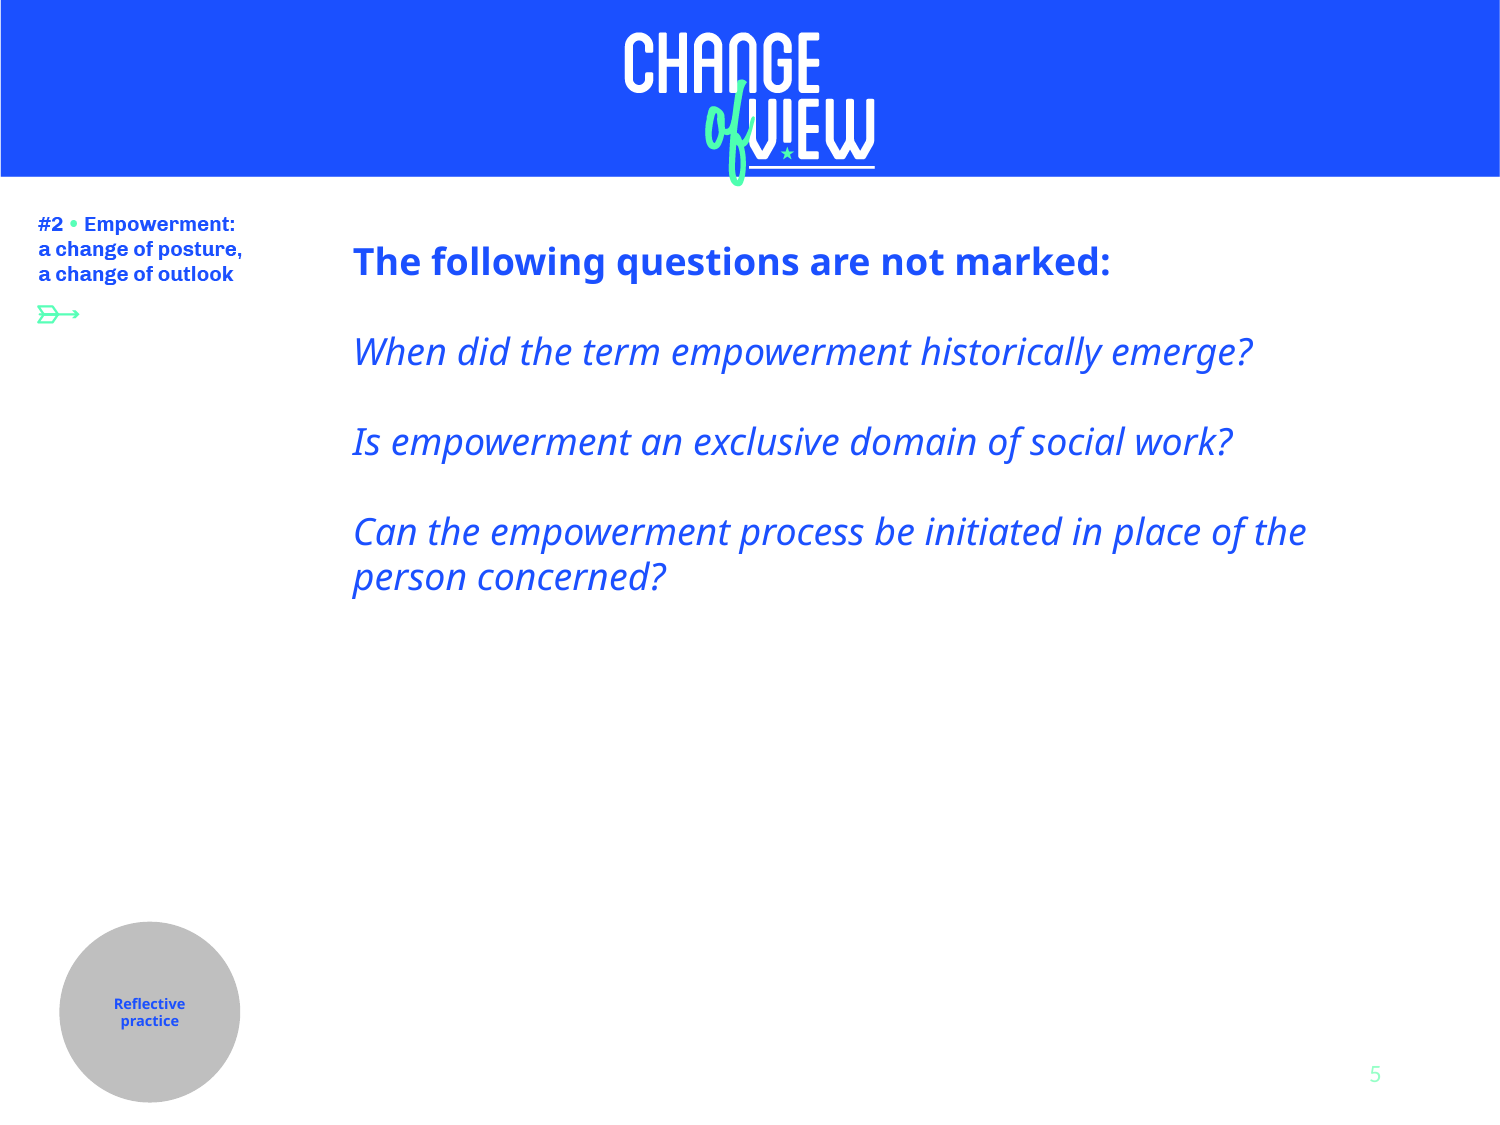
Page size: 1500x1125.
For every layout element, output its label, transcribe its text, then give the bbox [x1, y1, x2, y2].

slide_number 5 [1059, 1042, 1397, 1103]
picture [0, 0, 1500, 1125]
text_box The following questions are not marked: When did the term empowerment historically emerge? Is empowerment an exclusive domain of social work? Can the empowerment process be initiated in place of the person concerned? [338, 230, 1442, 696]
text_box Reflective practice [58, 920, 242, 1104]
